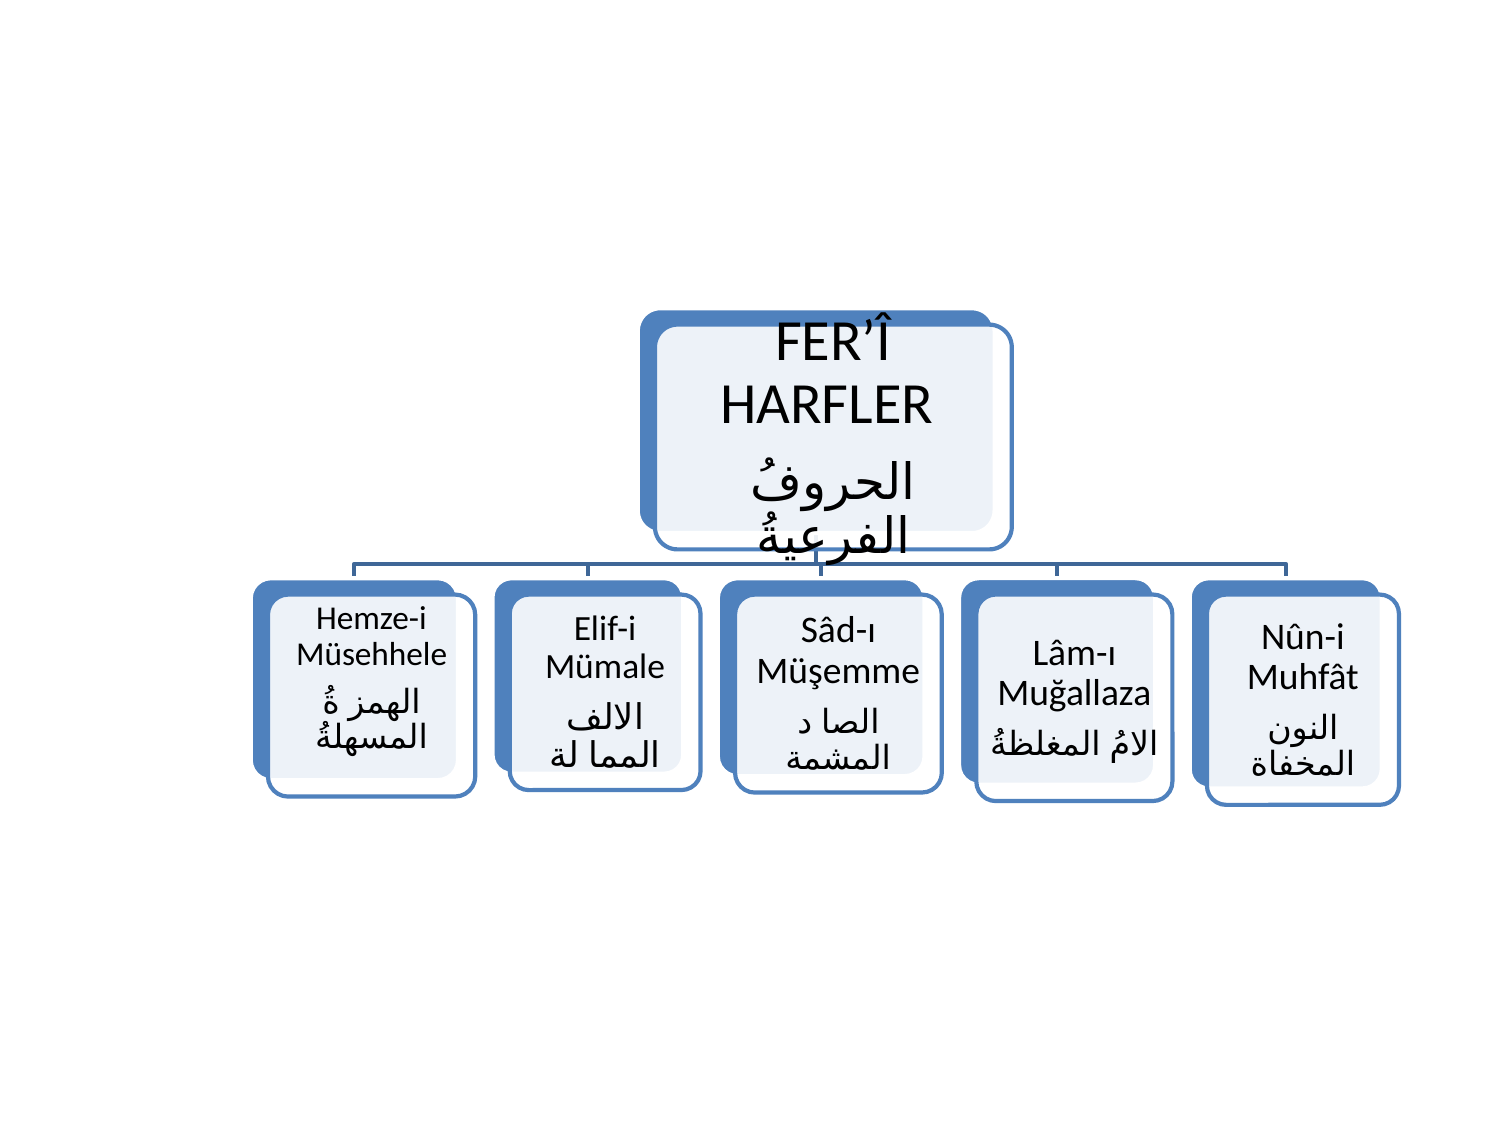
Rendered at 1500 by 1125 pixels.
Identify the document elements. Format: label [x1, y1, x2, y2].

text_box [249, 101, 1400, 1012]
